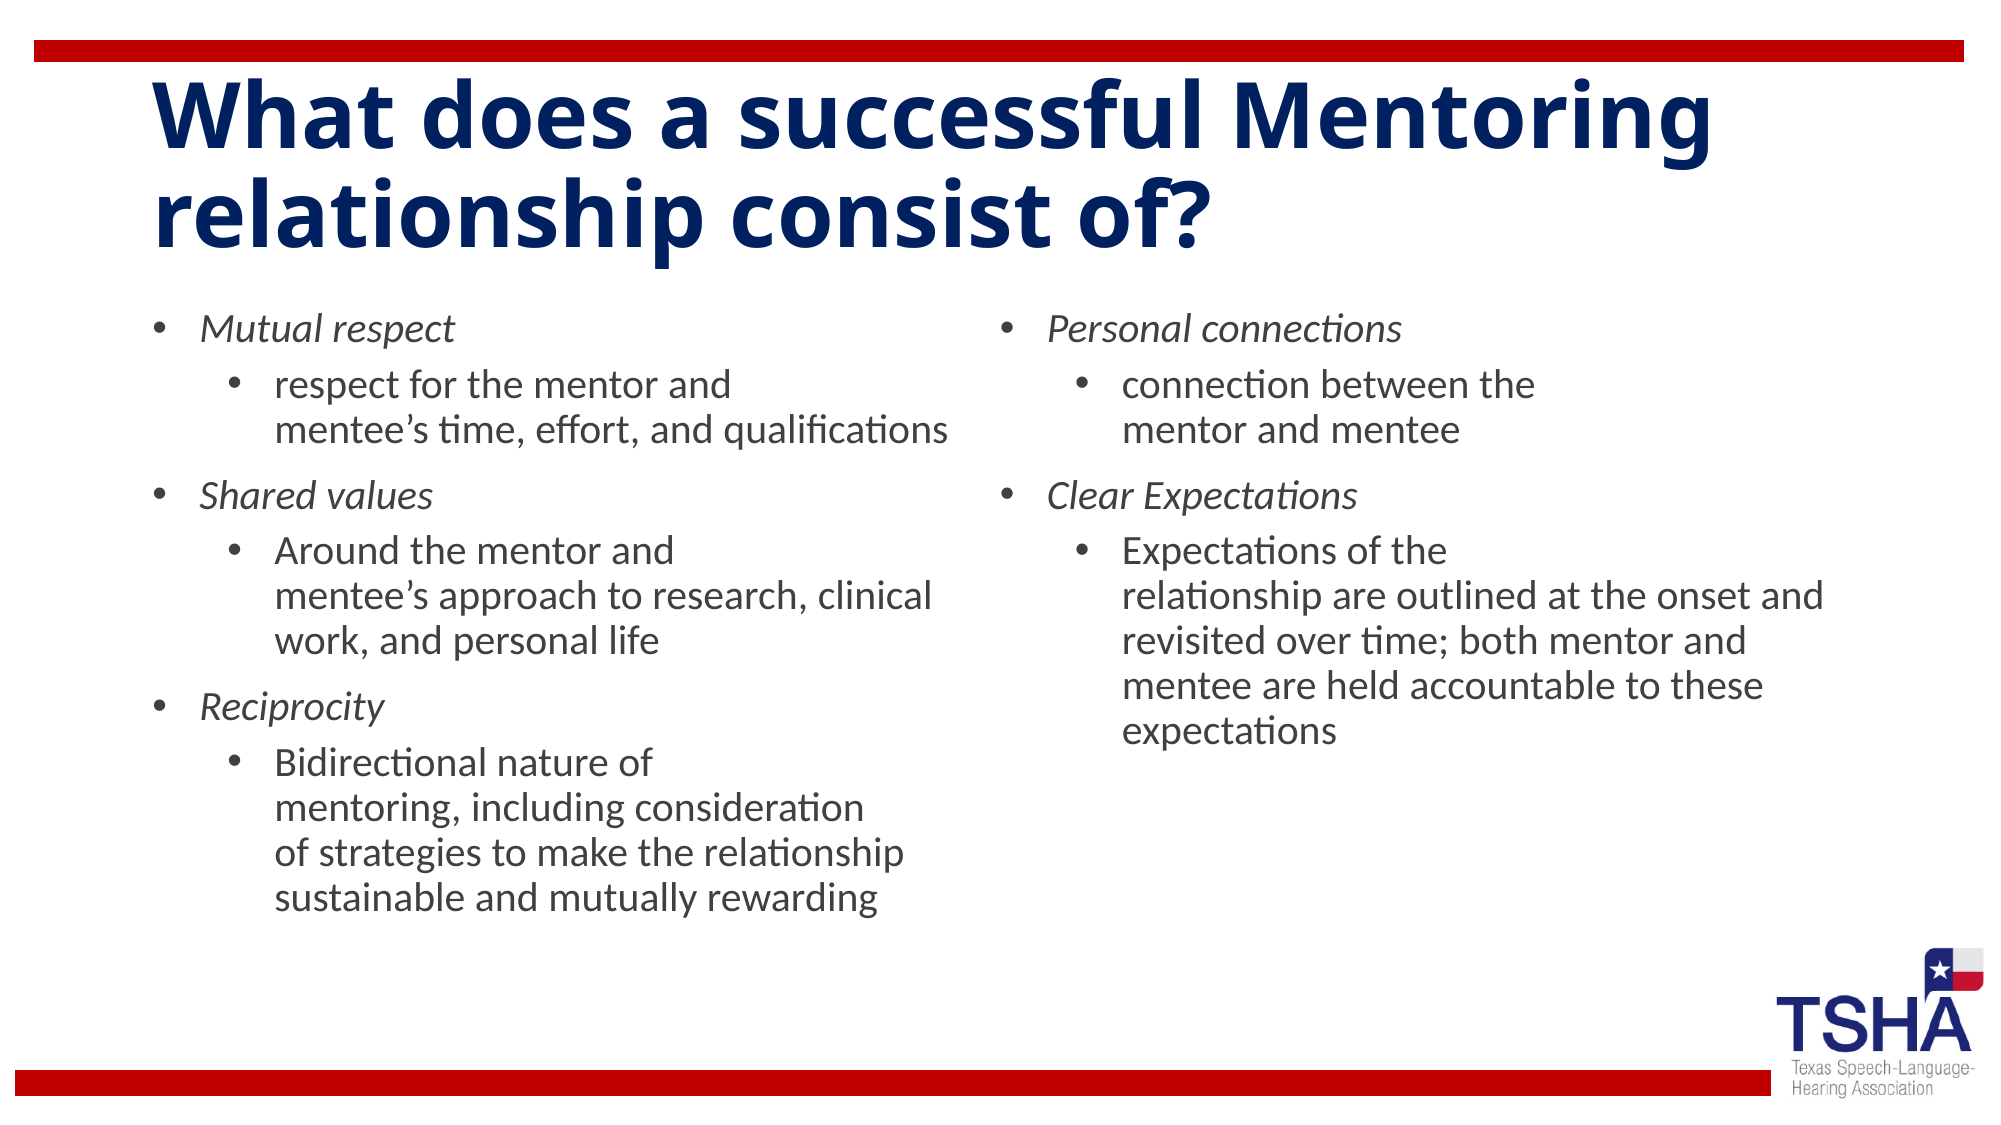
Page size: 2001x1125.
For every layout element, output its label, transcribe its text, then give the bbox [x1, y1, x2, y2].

list Mutual respect respect for the mentor and mentee’s time, effort, and qualifications Shared values Around the mentor and mentee’s approach to research, clinical work, and personal life Reciprocity Bidirectional nature of mentoring, including consideration of strategies to make the relationship sustainable and mutually rewarding Personal connections connection between the mentor and mentee Clear Expectations Expectations of the relationship are outlined at the onset and revisited over time; both mentor and mentee are held accountable to these expectations [137, 299, 1863, 1014]
picture [1757, 919, 2000, 1125]
title What does a successful Mentoring relationship consist of? [137, 59, 1863, 278]
